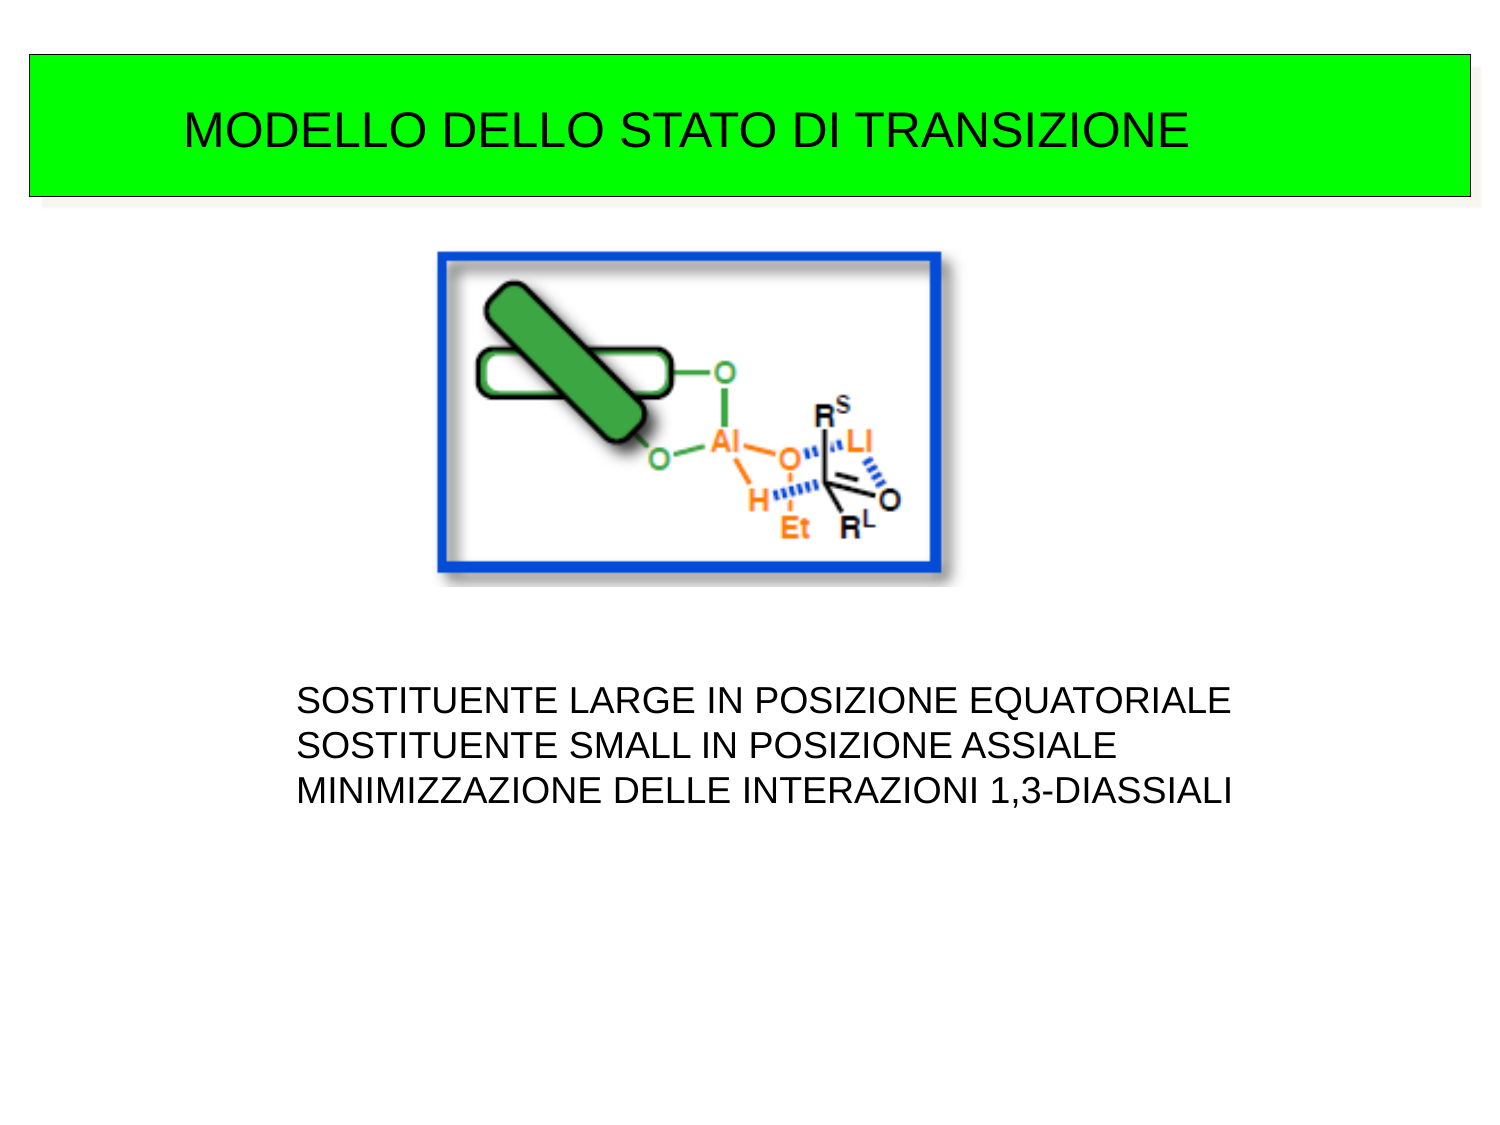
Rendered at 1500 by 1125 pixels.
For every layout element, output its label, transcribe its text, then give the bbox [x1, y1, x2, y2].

picture [395, 225, 985, 587]
text_box [29, 54, 1471, 197]
text_box MODELLO DELLO STATO DI TRANSIZIONE [168, 90, 1206, 165]
text_box SOSTITUENTE LARGE IN POSIZIONE EQUATORIALE SOSTITUENTE SMALL IN POSIZIONE ASSIALE MINIMIZZAZIONE DELLE INTERAZIONI 1,3-DIASSIALI [281, 668, 1250, 819]
